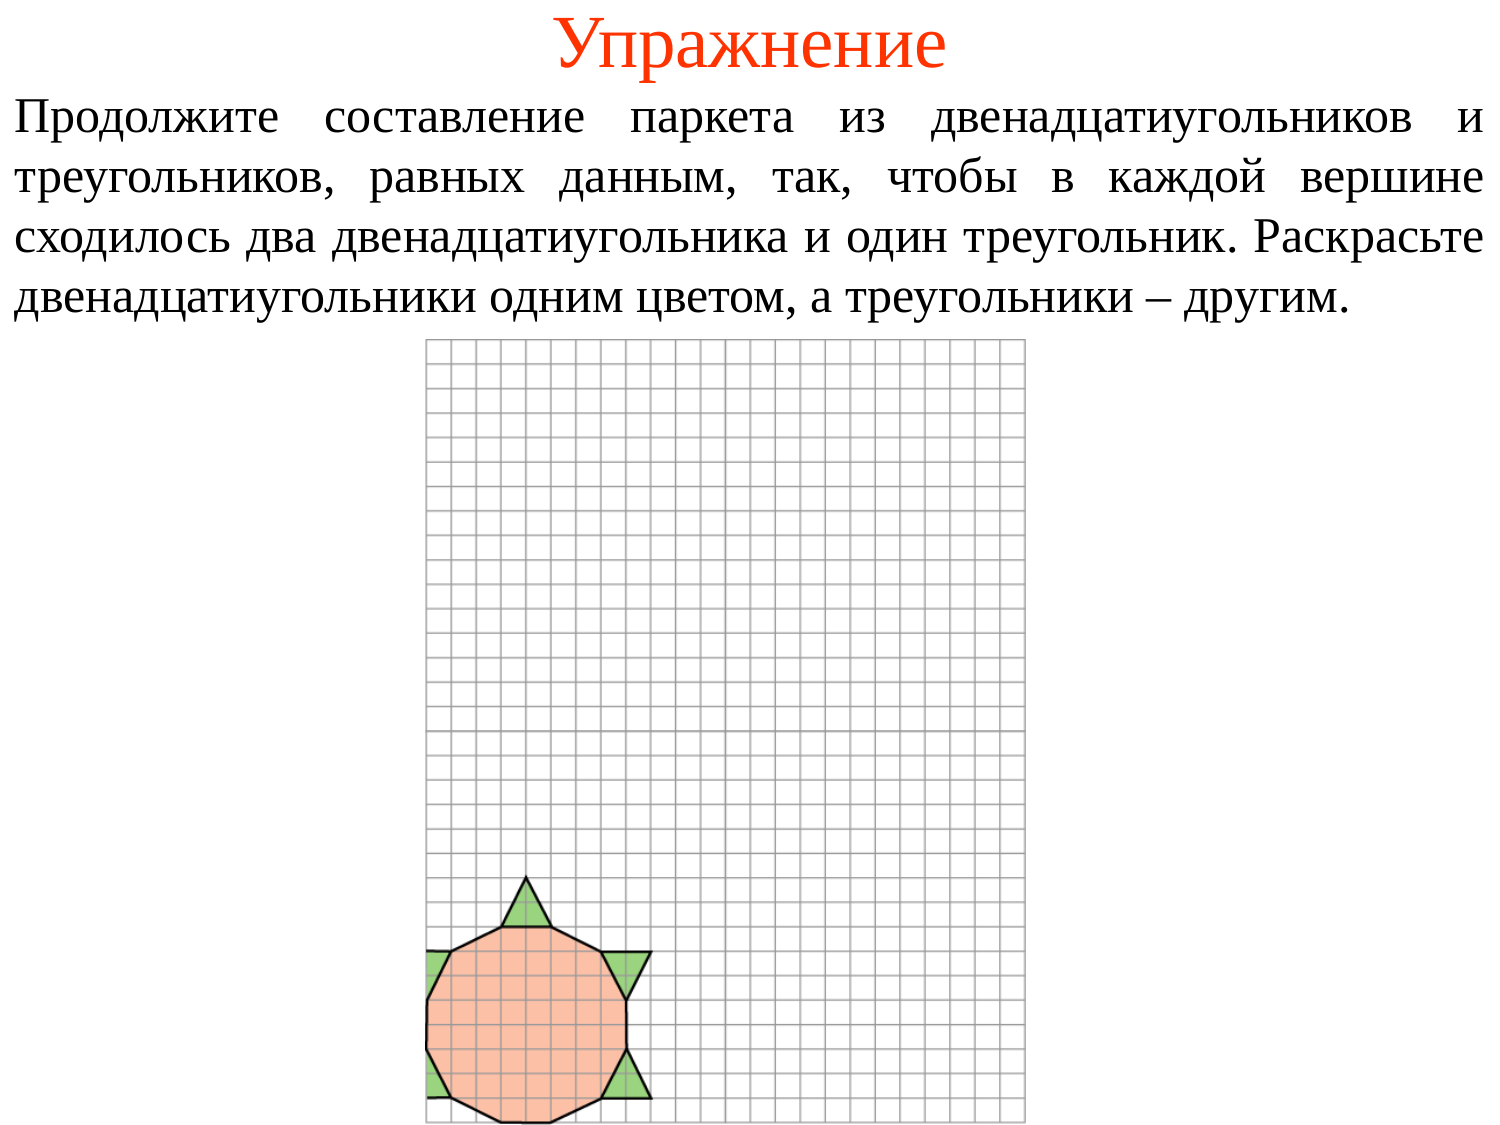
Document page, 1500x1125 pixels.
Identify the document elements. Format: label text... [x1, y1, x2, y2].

picture [424, 339, 1026, 1125]
title Упражнение [112, 0, 1388, 74]
text_box Продолжите составление паркета из двенадцатиугольников и треугольников, равных данным, так, чтобы в каждой вершине сходилось два двенадцатиугольника и один треугольник. Раскрасьте двенадцатиугольники одним цветом, а треугольники – другим. [0, 74, 1500, 330]
